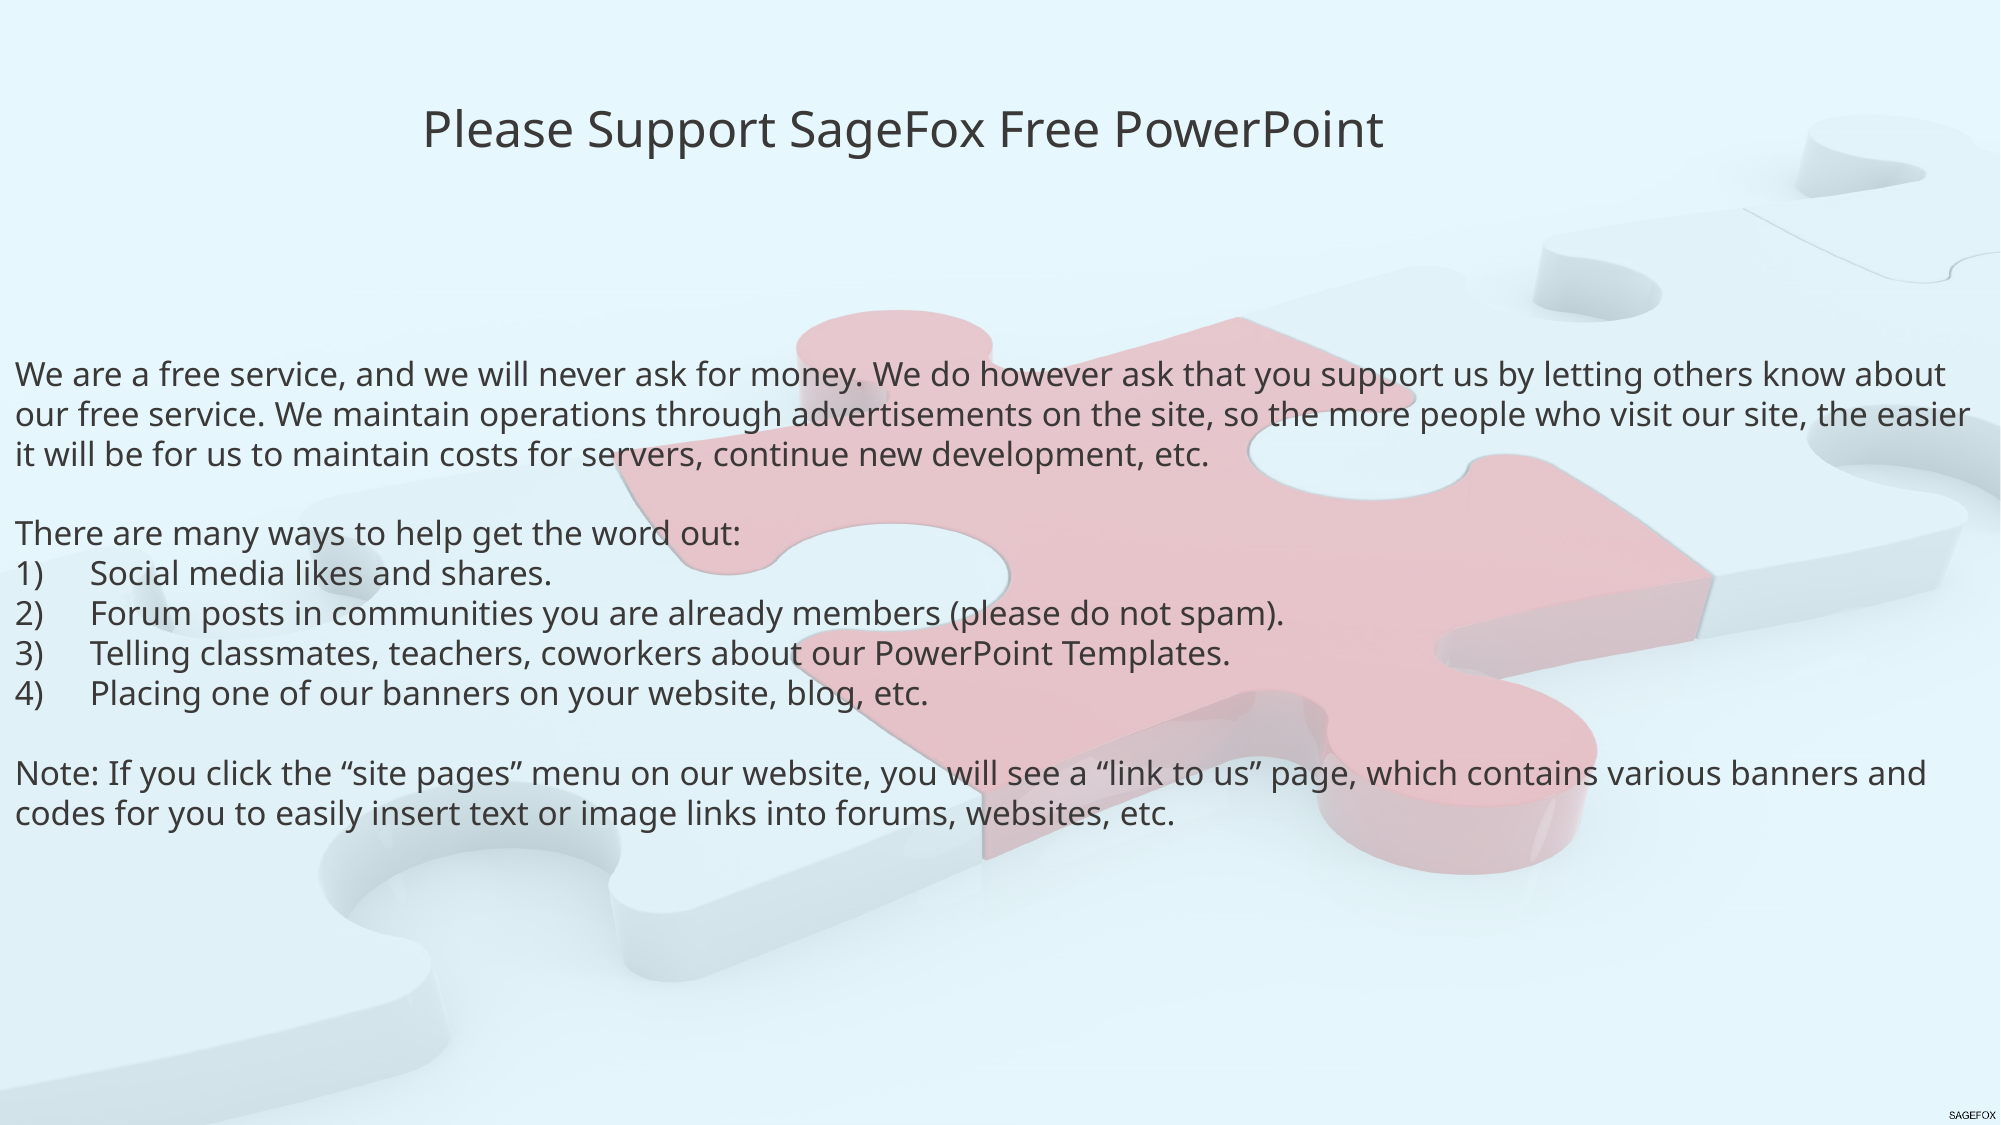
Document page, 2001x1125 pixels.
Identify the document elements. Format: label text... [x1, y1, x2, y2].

title Please Support SageFox Free PowerPoint [363, 72, 1444, 190]
text_box We are a free service, and we will never ask for money. We do however ask that you support us by letting others know about our free service. We maintain operations through advertisements on the site, so the more people who visit our site, the easier it will be for us to maintain costs for servers, continue new development, etc. There are many ways to help get the word out: Social media likes and shares. Forum posts in communities you are already members (please do not spam). Telling classmates, teachers, coworkers about our PowerPoint Templates. Placing one of our banners on your website, blog, etc. Note: If you click the “site pages” menu on our website, you will see a “link to us” page, which contains various banners and codes for you to easily insert text or image links into forums, websites, etc. [0, 0, 2000, 1125]
